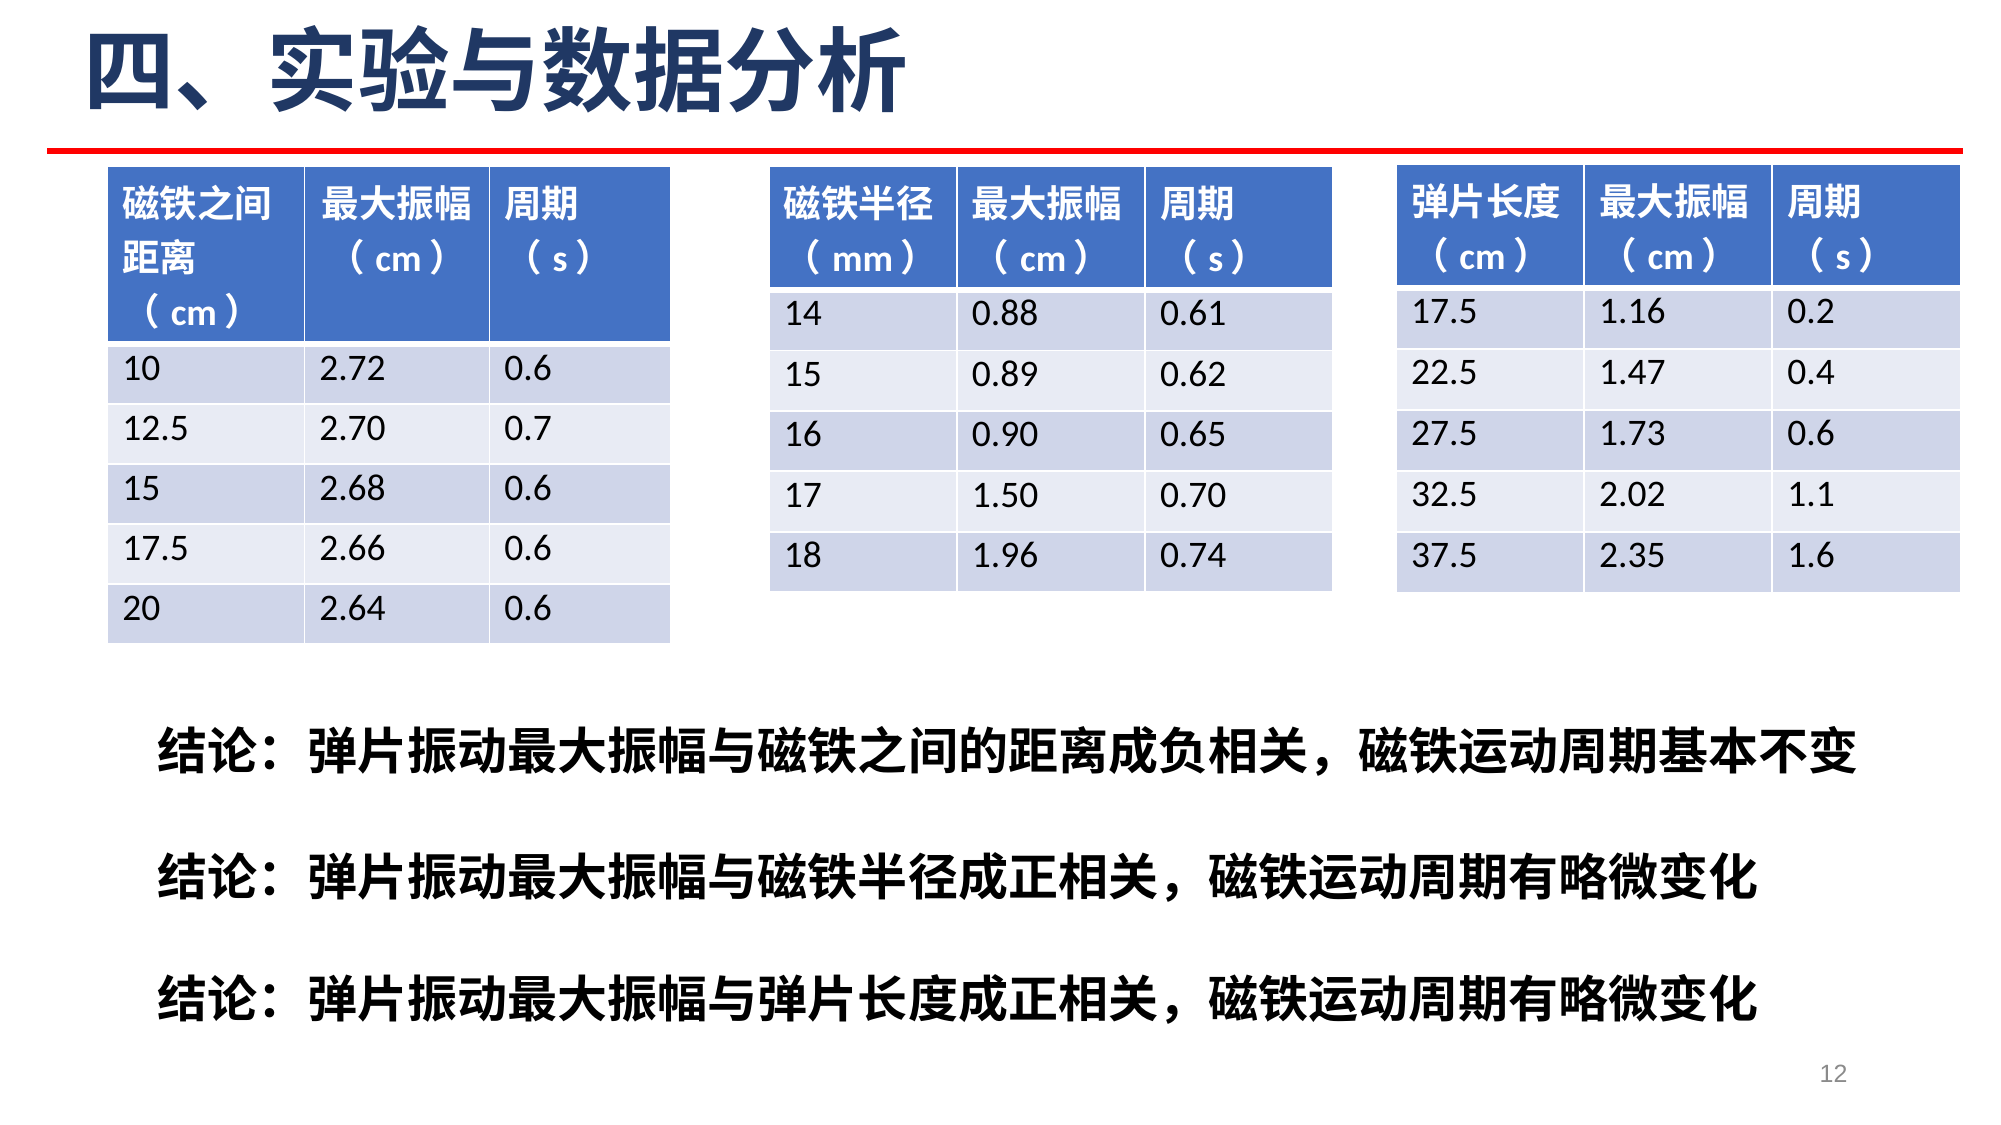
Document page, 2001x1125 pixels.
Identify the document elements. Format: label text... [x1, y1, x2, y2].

table_cell 10 [108, 347, 304, 403]
table_header 磁铁半径（mm） [770, 167, 956, 287]
table_cell 2.02 [1585, 472, 1771, 531]
table_cell 0.65 [1146, 412, 1332, 470]
slide_number 12 [1412, 1042, 1863, 1103]
table_cell 37.5 [1397, 533, 1583, 592]
table_cell 2.64 [305, 585, 489, 643]
table_cell 0.4 [1773, 350, 1960, 409]
table_cell 1.73 [1585, 411, 1771, 470]
table_header 最大振幅（cm） [305, 167, 489, 341]
table_cell 0.6 [490, 465, 670, 523]
table_header 最大振幅（cm） [958, 167, 1144, 287]
table_cell 0.74 [1146, 533, 1332, 591]
table_cell 17 [770, 472, 956, 531]
table_cell 0.62 [1146, 351, 1332, 410]
text_box 结论：弹片振动最大振幅与磁铁之间的距离成负相关，磁铁运动周期基本不变 [142, 712, 1894, 803]
table_cell 0.7 [490, 405, 670, 463]
text_box 结论：弹片振动最大振幅与磁铁半径成正相关，磁铁运动周期有略微变化 [142, 837, 1844, 925]
title 四、实验与数据分析 [68, 0, 1863, 151]
text_box 结论：弹片振动最大振幅与弹片长度成正相关，磁铁运动周期有略微变化 [142, 960, 1844, 1043]
table_cell 2.66 [305, 525, 489, 583]
table_cell 27.5 [1397, 411, 1583, 470]
table_cell 2.35 [1585, 533, 1771, 592]
table_header 周期（s） [1146, 167, 1332, 287]
table_cell 1.96 [958, 533, 1144, 591]
table_cell 0.89 [958, 351, 1144, 410]
table_cell 18 [770, 533, 956, 591]
table_cell 1.47 [1585, 350, 1771, 409]
table_cell 32.5 [1397, 472, 1583, 531]
table_cell 1.16 [1585, 291, 1771, 348]
table_cell 22.5 [1397, 350, 1583, 409]
table_header 磁铁之间距离（cm） [108, 167, 304, 341]
table_cell 2.70 [305, 405, 489, 463]
table_cell 0.88 [958, 293, 1144, 350]
table_header 弹片长度（cm） [1397, 165, 1583, 285]
table_cell 1.6 [1773, 533, 1960, 592]
table_cell 17.5 [108, 525, 304, 583]
table_cell 15 [770, 351, 956, 410]
table_cell 1.50 [958, 472, 1144, 531]
table_cell 2.68 [305, 465, 489, 523]
table_header 周期（s） [490, 167, 670, 341]
table_cell 0.6 [490, 347, 670, 403]
table_cell 0.6 [1773, 411, 1960, 470]
table_cell 20 [108, 585, 304, 643]
table_cell 12.5 [108, 405, 304, 463]
table_header 周期（s） [1773, 165, 1960, 285]
table_cell 0.6 [490, 525, 670, 583]
table_cell 16 [770, 412, 956, 470]
table_cell 0.90 [958, 412, 1144, 470]
table_cell 0.2 [1773, 291, 1960, 348]
table_cell 2.72 [305, 347, 489, 403]
table_header 最大振幅（cm） [1585, 165, 1771, 285]
table_cell 0.61 [1146, 293, 1332, 350]
table_cell 15 [108, 465, 304, 523]
table_cell 17.5 [1397, 291, 1583, 348]
table_cell 0.70 [1146, 472, 1332, 531]
table_cell 0.6 [490, 585, 670, 643]
table_cell 1.1 [1773, 472, 1960, 531]
table_cell 14 [770, 293, 956, 350]
